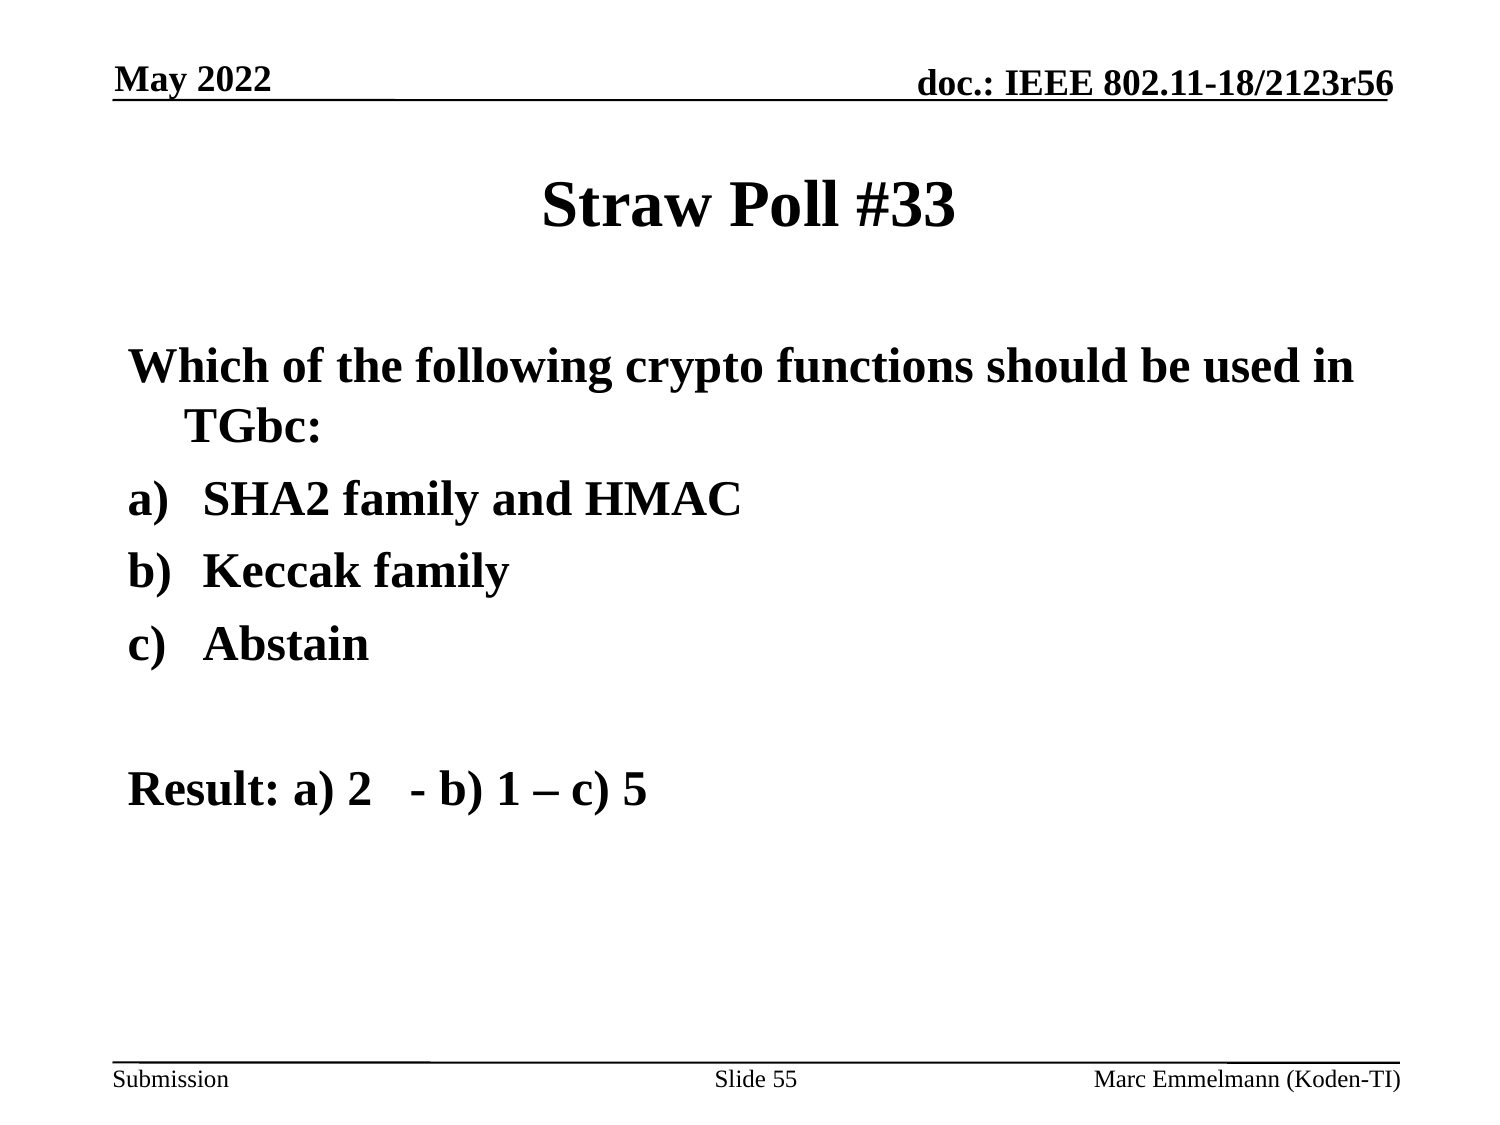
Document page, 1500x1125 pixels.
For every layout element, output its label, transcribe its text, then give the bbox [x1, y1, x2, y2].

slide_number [114, 54, 423, 100]
footer Marc Emmelmann (Koden-TI) [878, 1061, 1402, 1093]
title Straw Poll #33 [112, 112, 1388, 288]
list Which of the following crypto functions should be used in TGbc: SHA2 family and HMAC Keccak family Abstain Result: a) 2 - b) 1 – c) 5 [112, 324, 1388, 1000]
slide_number Slide 55 [712, 1061, 800, 1123]
